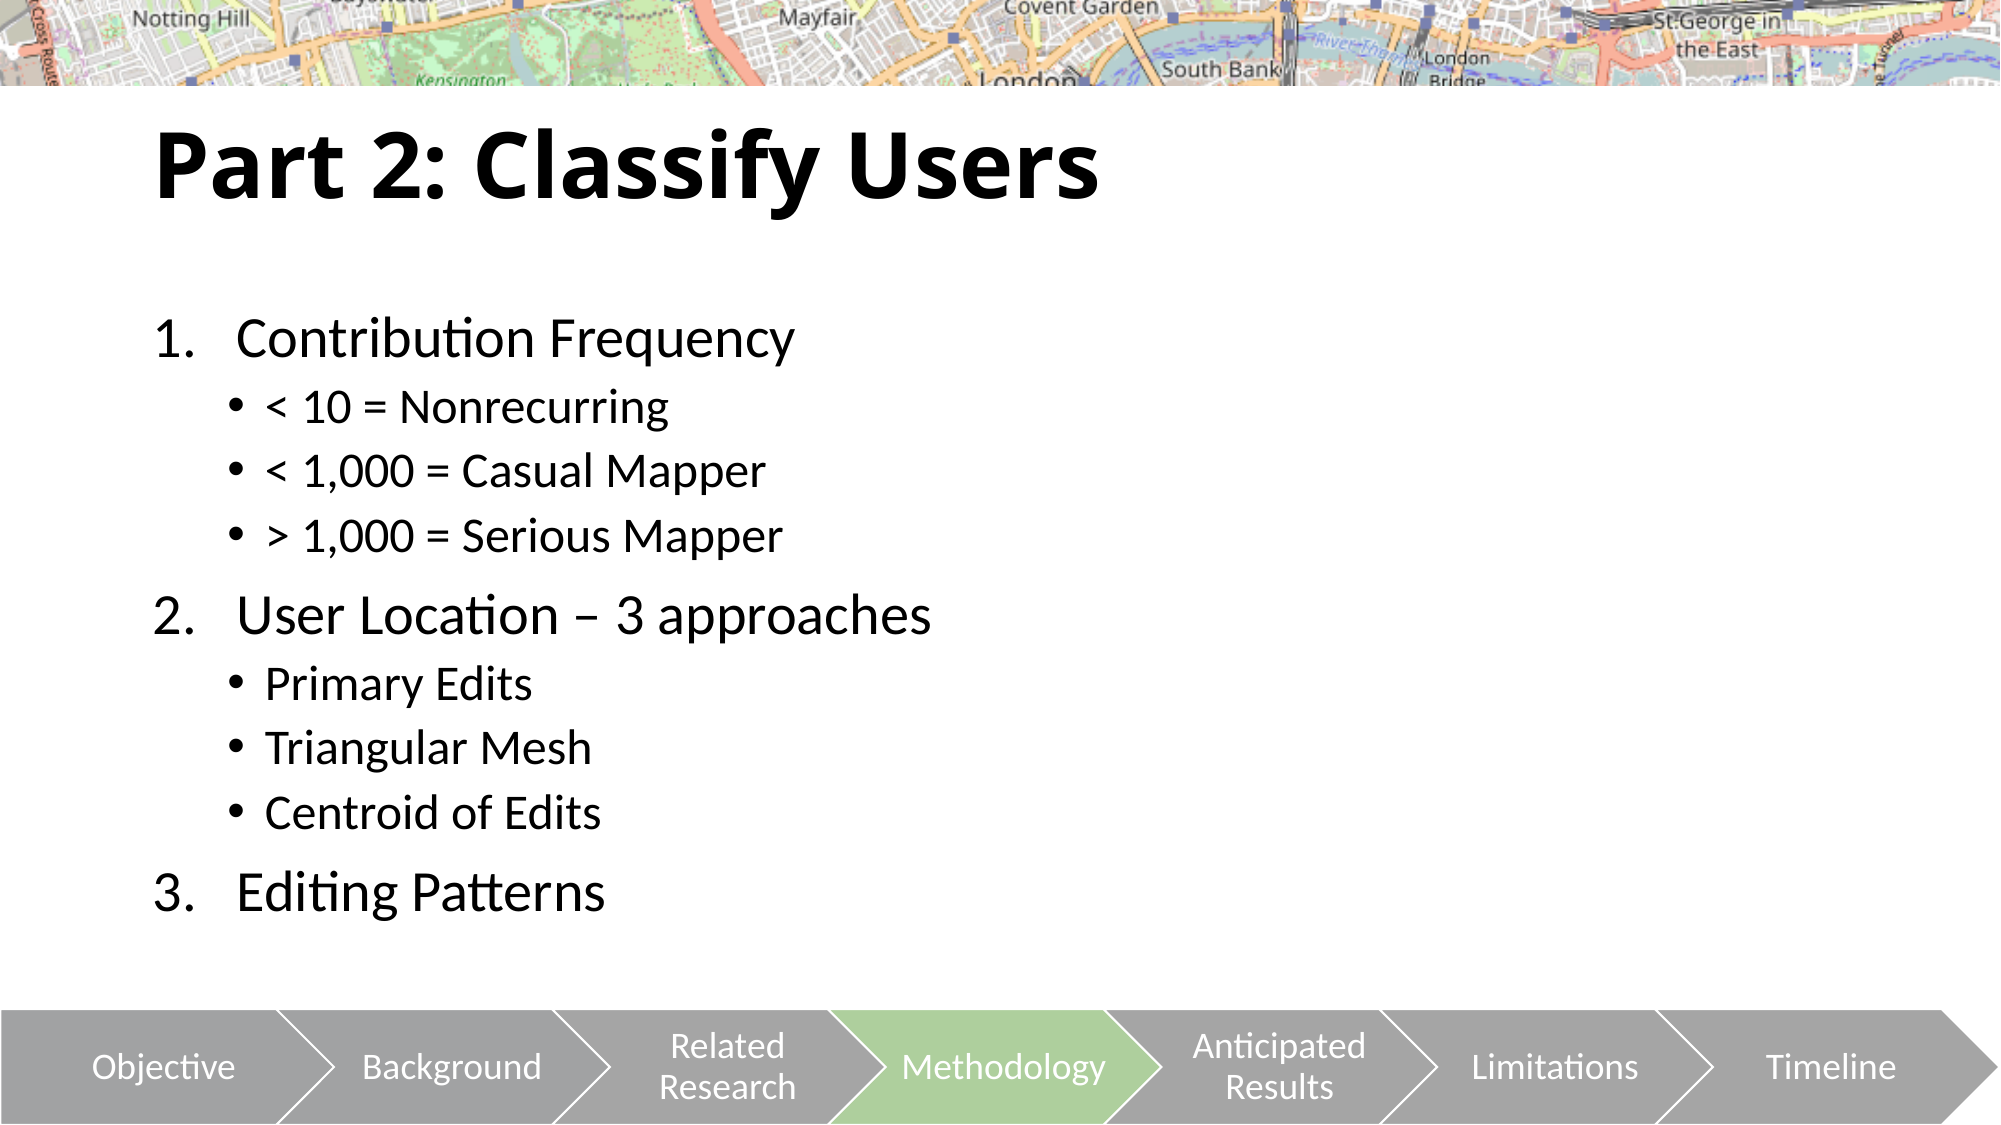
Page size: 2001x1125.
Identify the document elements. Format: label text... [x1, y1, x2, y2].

picture [0, 0, 2000, 86]
list Contribution Frequency < 10 = Nonrecurring < 1,000 = Casual Mapper > 1,000 = Serious Mapper User Location – 3 approaches Primary Edits Triangular Mesh Centroid of Edits Editing Patterns [137, 299, 1863, 1008]
title Part 2: Classify Users [137, 86, 1863, 278]
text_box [0, 1009, 2000, 1125]
